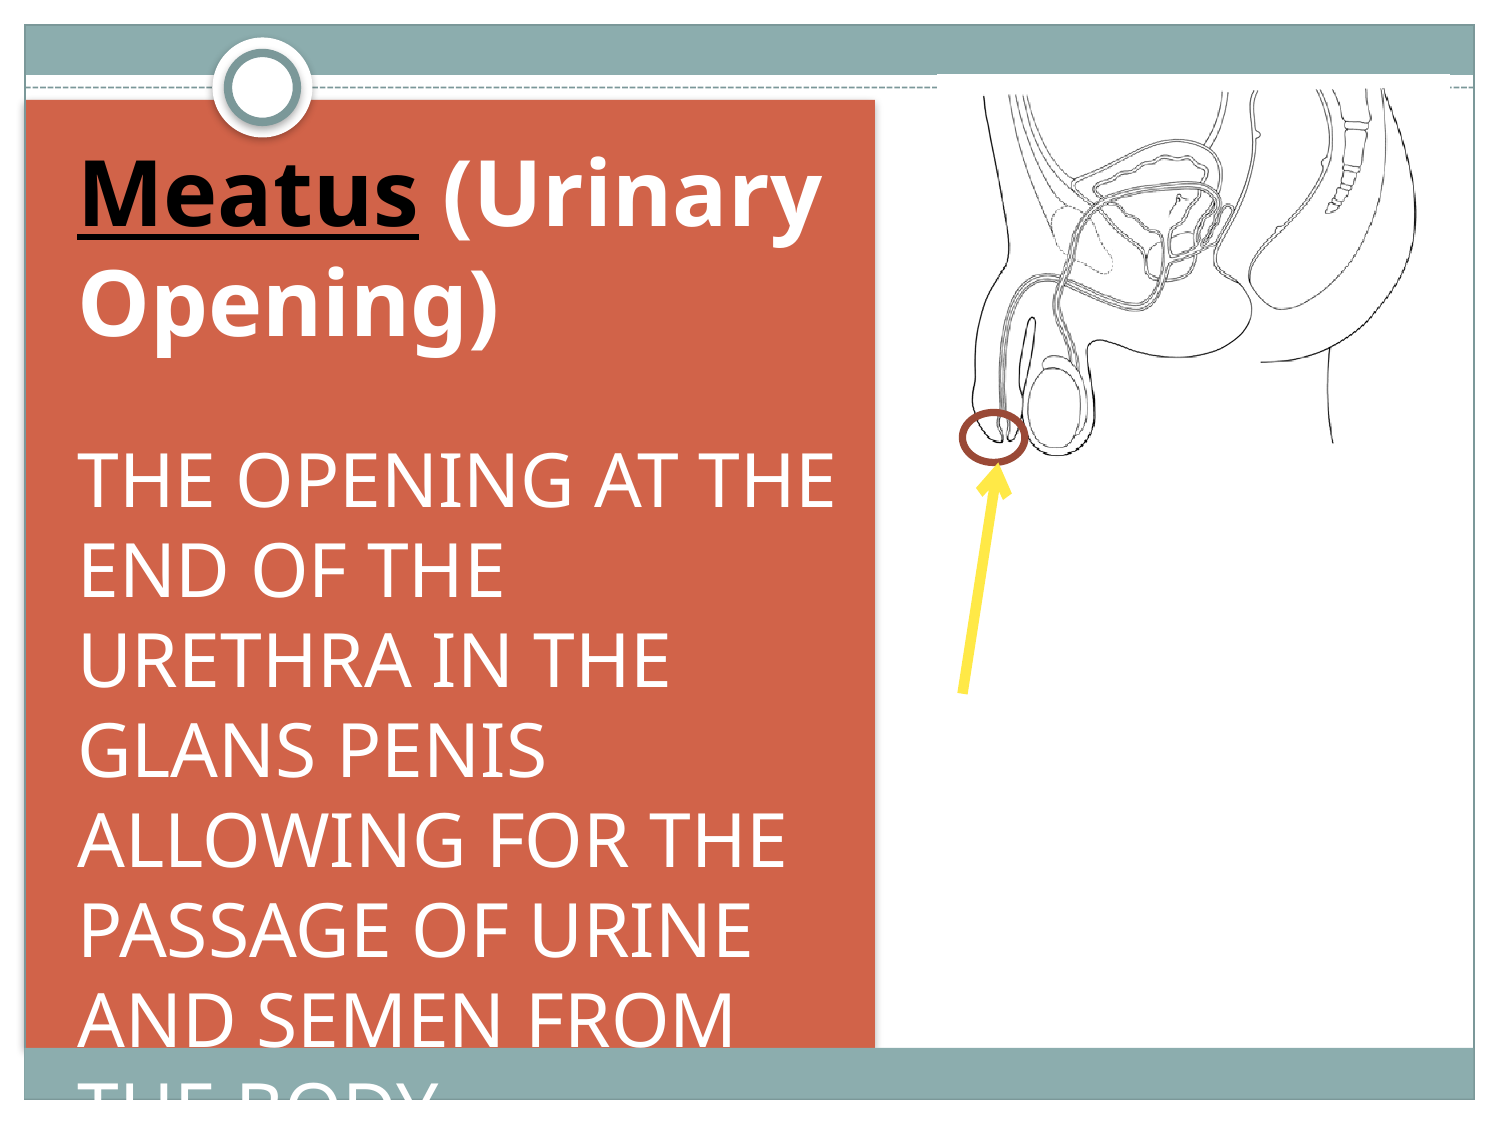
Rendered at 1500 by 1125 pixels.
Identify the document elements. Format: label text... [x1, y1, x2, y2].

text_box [864, 559, 1097, 597]
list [937, 74, 1451, 477]
list The opening at the end of the urethra in the glans penis allowing for the passage of urine and semen from the body. [62, 425, 863, 1038]
title Meatus (Urinary Opening) [62, 149, 863, 363]
